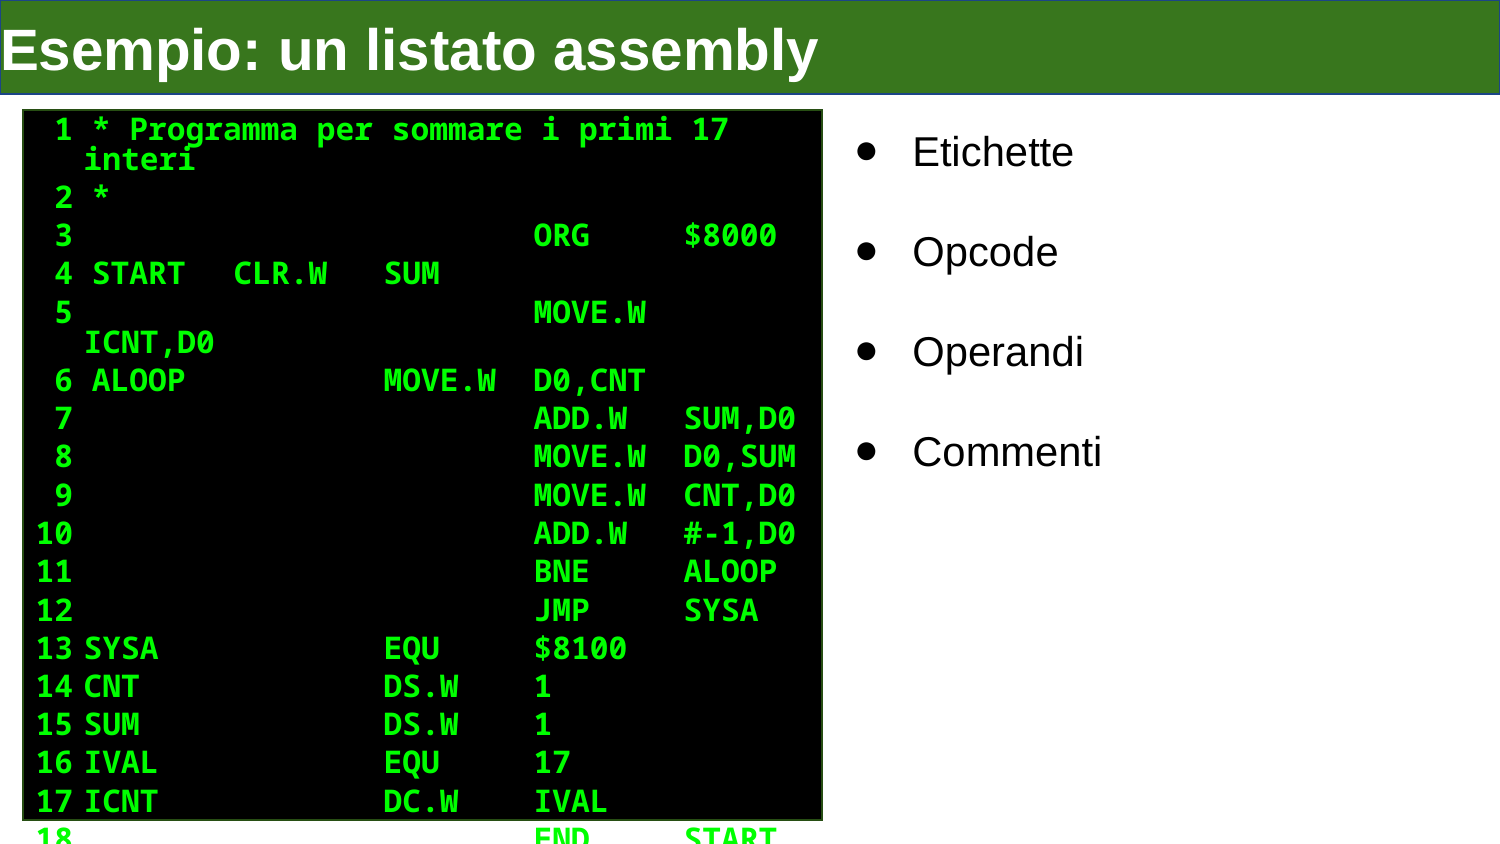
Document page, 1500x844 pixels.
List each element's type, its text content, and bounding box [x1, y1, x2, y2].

title Esempio: un listato assembly [0, 0, 1500, 94]
text_box Etichette Opcode Operandi Commenti [822, 109, 1488, 807]
text_box 1 * Programma per sommare i primi 17 interi 2 * 3 ORG $8000 4 START CLR.W SUM 5 MOVE.W ICNT,D0 6 ALOOP MOVE.W D0,CNT 7 ADD.W SUM,D0 8 MOVE.W D0,SUM 9 MOVE.W CNT,D0 10 ADD.W #-1,D0 11 BNE ALOOP 12 JMP SYSA 13 SYSA EQU $8100 14 CNT DS.W 1 15 SUM DS.W 1 16 IVAL EQU 17 17 ICNT DC.W IVAL 18 END START [22, 109, 823, 820]
